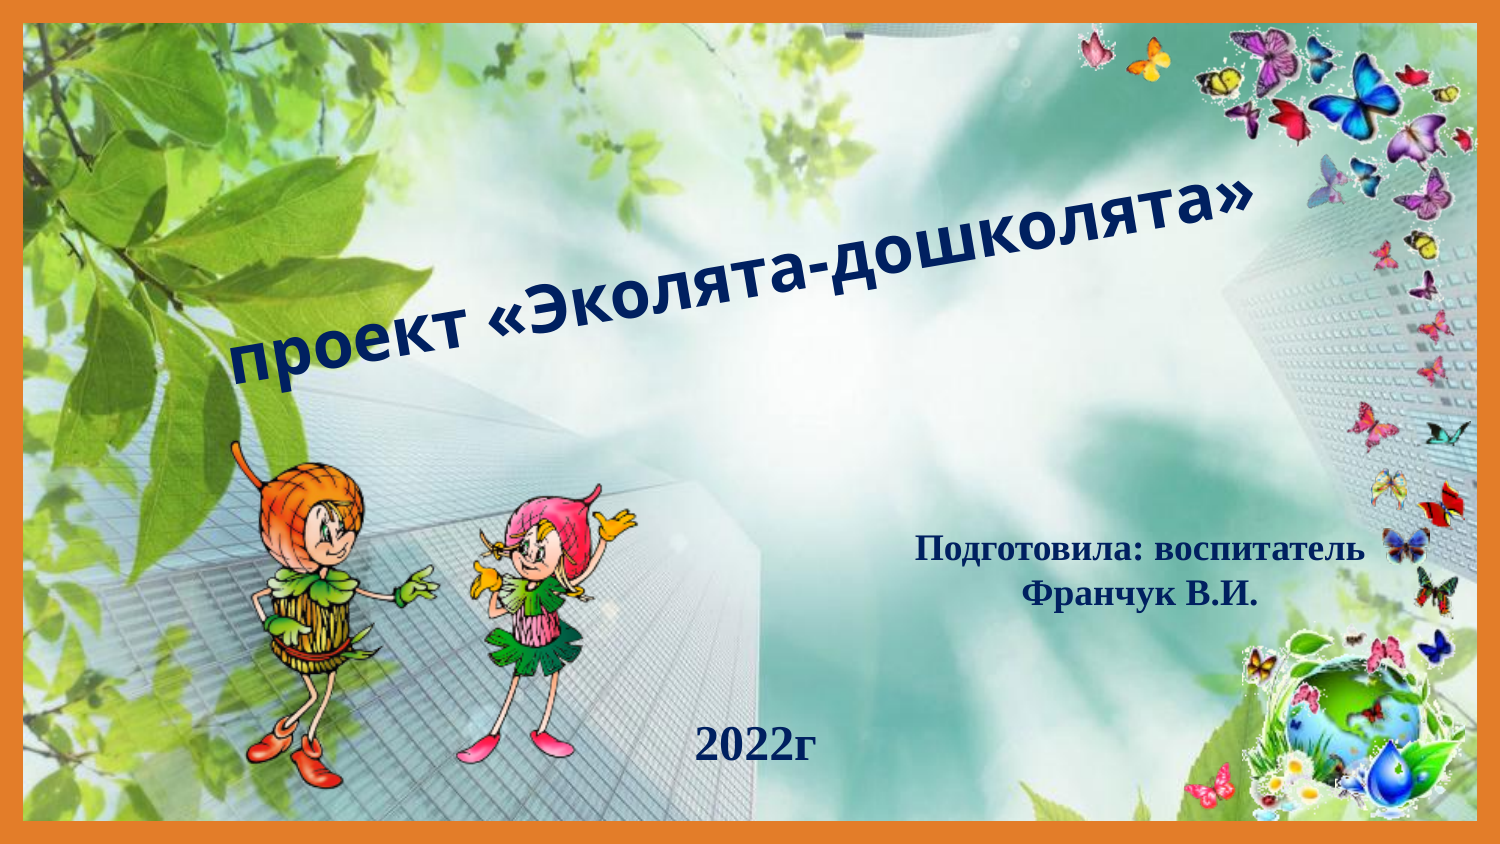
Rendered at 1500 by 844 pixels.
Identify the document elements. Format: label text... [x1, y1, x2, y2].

text_box Подготовила: воспитатель Франчук В.И. [891, 515, 1389, 621]
text_box 2022г [679, 703, 939, 778]
title проект «Эколята-дошколята» [94, 114, 1385, 513]
picture [23, 2, 1500, 844]
